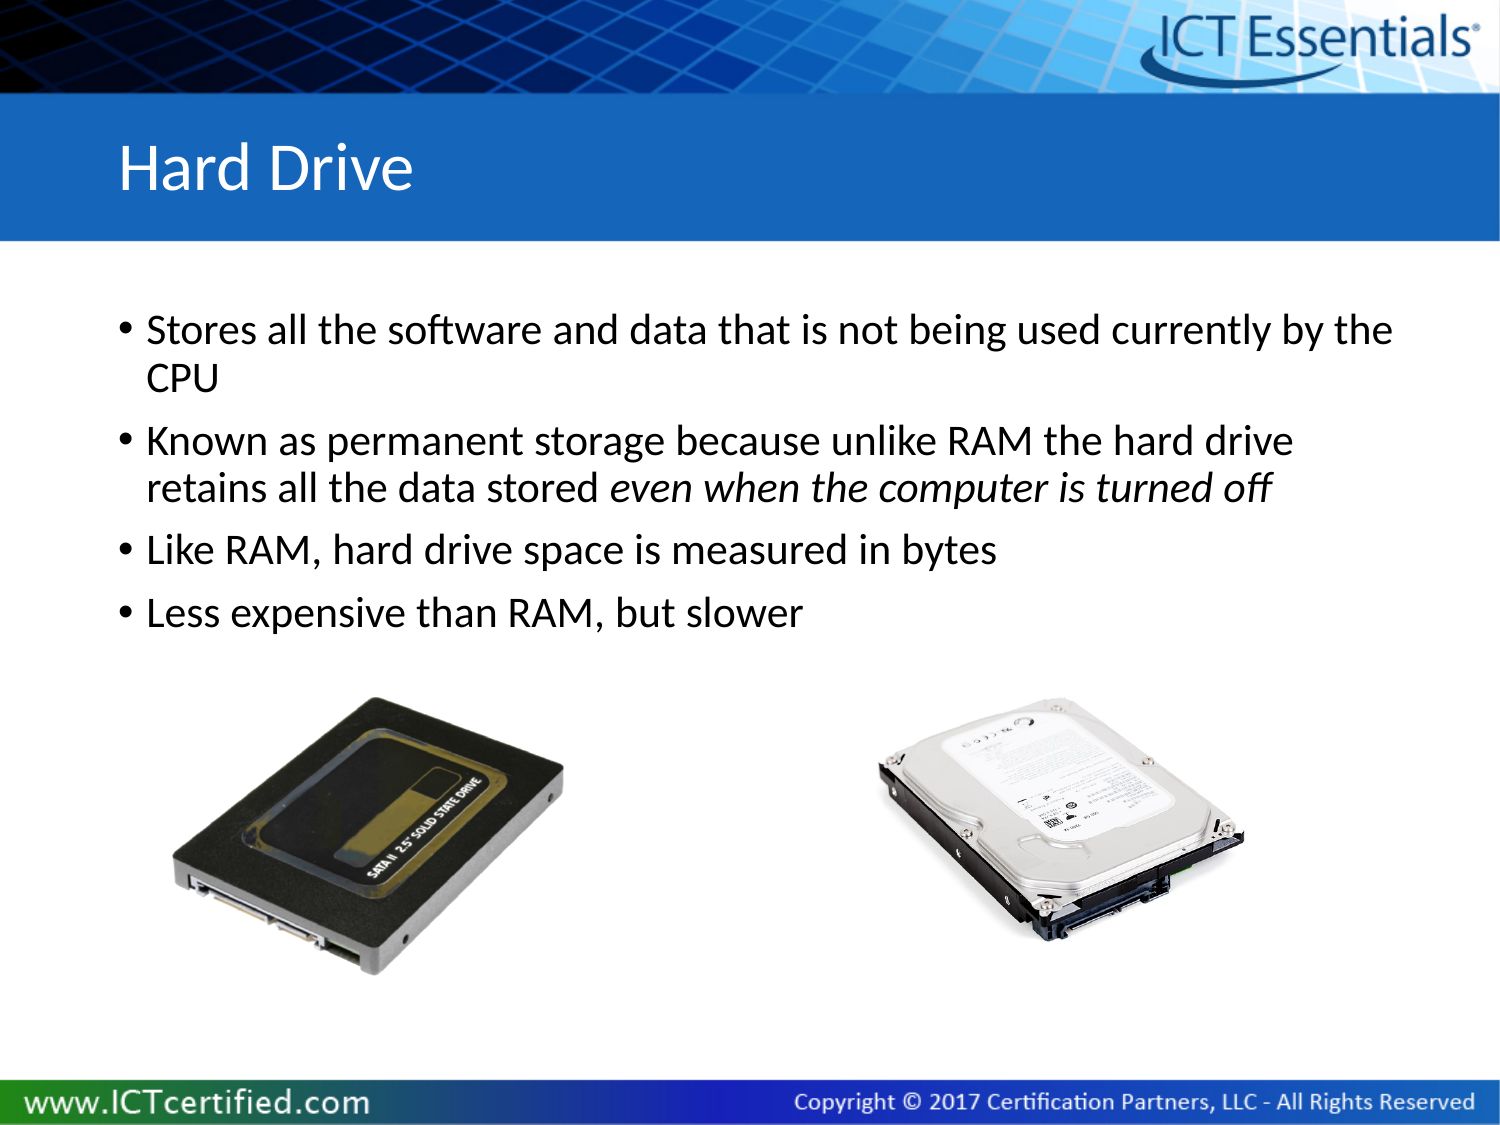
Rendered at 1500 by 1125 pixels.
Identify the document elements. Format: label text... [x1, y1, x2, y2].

title Hard Drive [103, 59, 1397, 278]
list Stores all the software and data that is not being used currently by the CPU Known as permanent storage because unlike RAM the hard drive retains all the data stored even when the computer is turned off Like RAM, hard drive space is measured in bytes Less expensive than RAM, but slower [103, 299, 1436, 730]
picture [0, 0, 1500, 1125]
